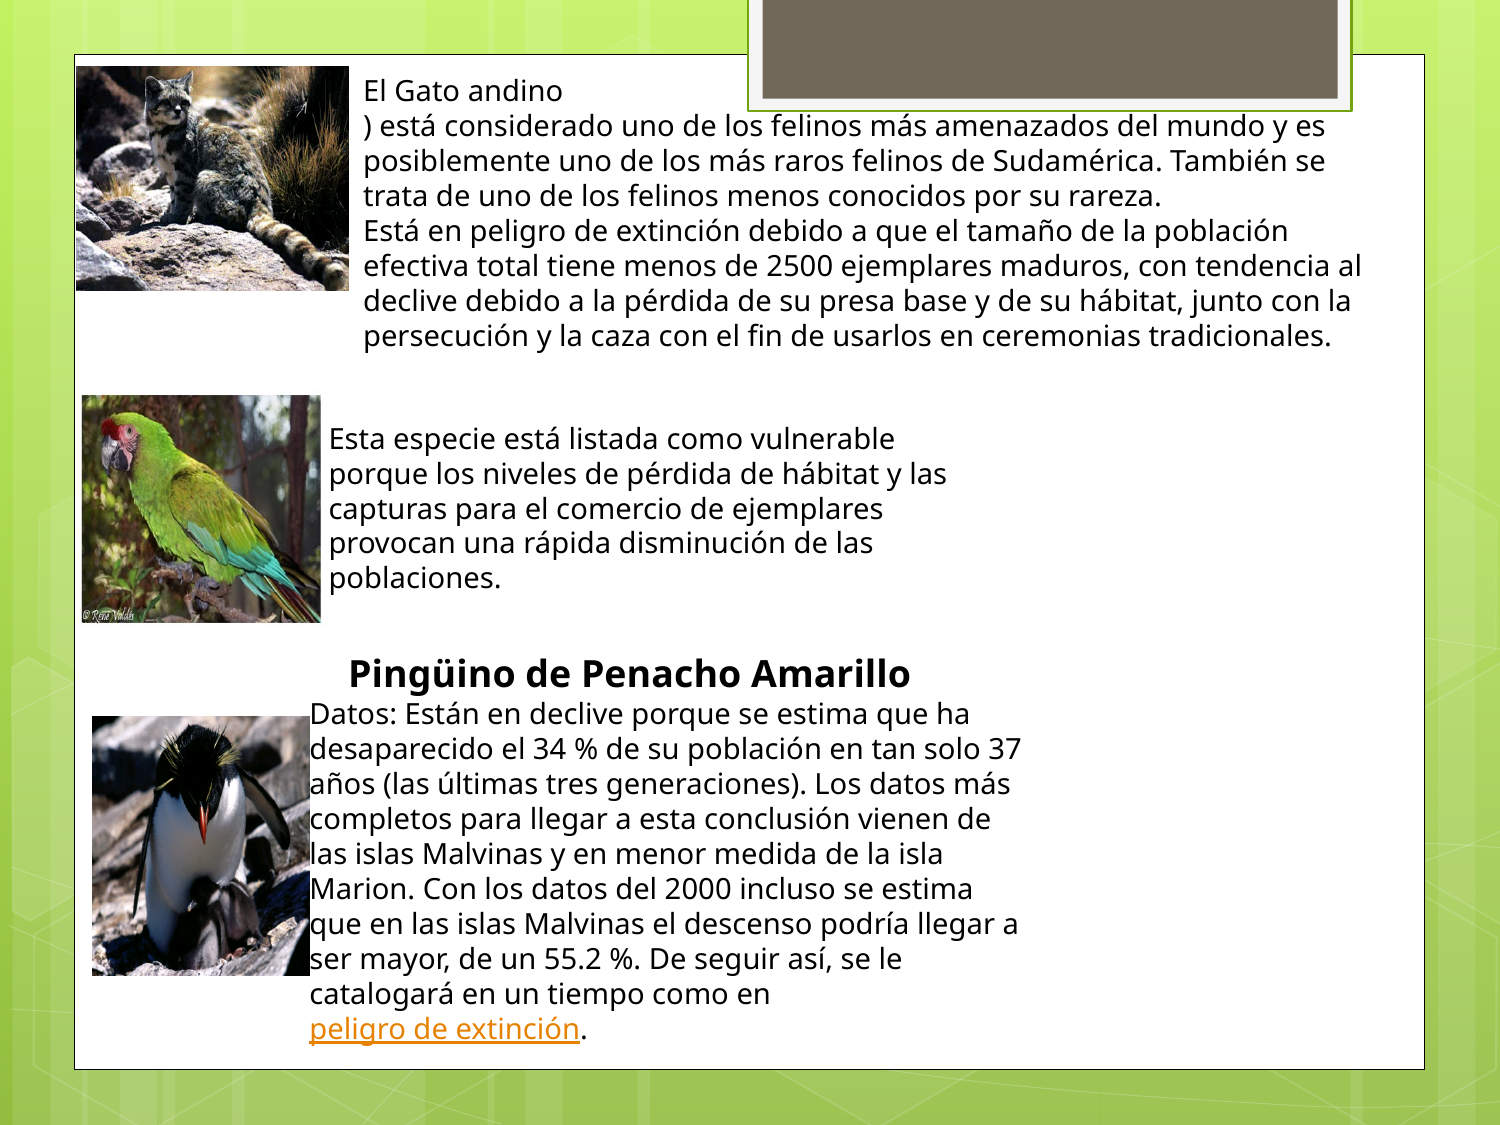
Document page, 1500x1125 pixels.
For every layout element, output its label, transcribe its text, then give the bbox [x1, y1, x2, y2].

picture [92, 715, 1341, 977]
text_box Datos: Están en declive porque se estima que ha desaparecido el 34 % de su población en tan solo 37 años (las últimas tres generaciones). Los datos más completos para llegar a esta conclusión vienen de las islas Malvinas y en menor medida de la isla Marion. Con los datos del 2000 incluso se estima que en las islas Malvinas el descenso podría llegar a ser mayor, de un 55.2 %. De seguir así, se le catalogará en un tiempo como en peligro de extinción. [294, 643, 1045, 721]
text_box Esta especie está listada como vulnerable porque los niveles de pérdida de hábitat y las capturas para el comercio de ejemplares provocan una rápida disminución de las poblaciones. [332, 412, 988, 603]
picture [75, 385, 328, 633]
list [76, 66, 349, 291]
text_box El Gato andino ) está considerado uno de los felinos más amenazados del mundo y es posiblemente uno de los más raros felinos de Sudamérica. También se trata de uno de los felinos menos conocidos por su rareza. Está en peligro de extinción debido a que el tamaño de la población efectiva total tiene menos de 2500 ejemplares maduros, con tendencia al declive debido a la pérdida de su presa base y de su hábitat, junto con la persecución y la caza con el fin de usarlos en ceremonias tradicionales. [348, 64, 1409, 520]
text_box Datos: Están en declive porque se estima que ha desaparecido el 34 % de su población en tan solo 37 años (las últimas tres generaciones). Los datos más completos para llegar a esta conclusión vienen de las islas Malvinas y en menor medida de la isla Marion. Con los datos del 2000 incluso se estima que en las islas Malvinas el descenso podría llegar a ser mayor, de un 55.2 %. De seguir así, se le catalogará en un tiempo como en peligro de extinción. [294, 794, 1045, 1058]
